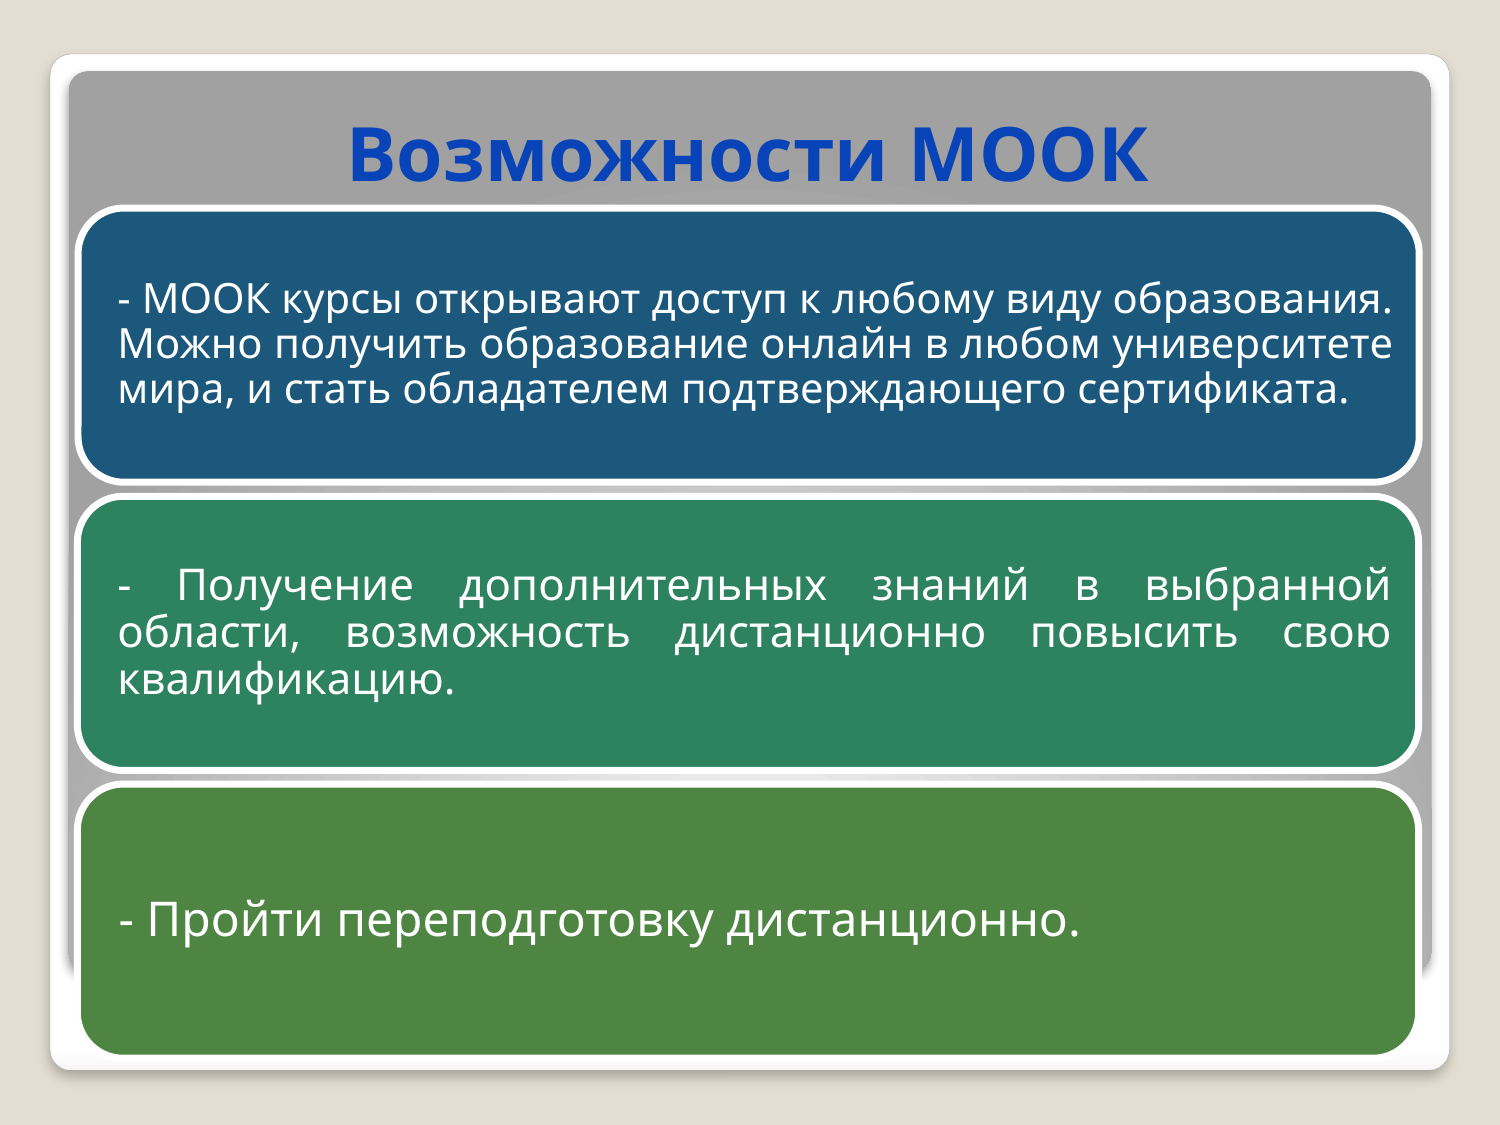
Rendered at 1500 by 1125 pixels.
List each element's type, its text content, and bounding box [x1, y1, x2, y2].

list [76, 207, 1420, 1059]
title Возможности MOOК [76, 30, 1420, 204]
